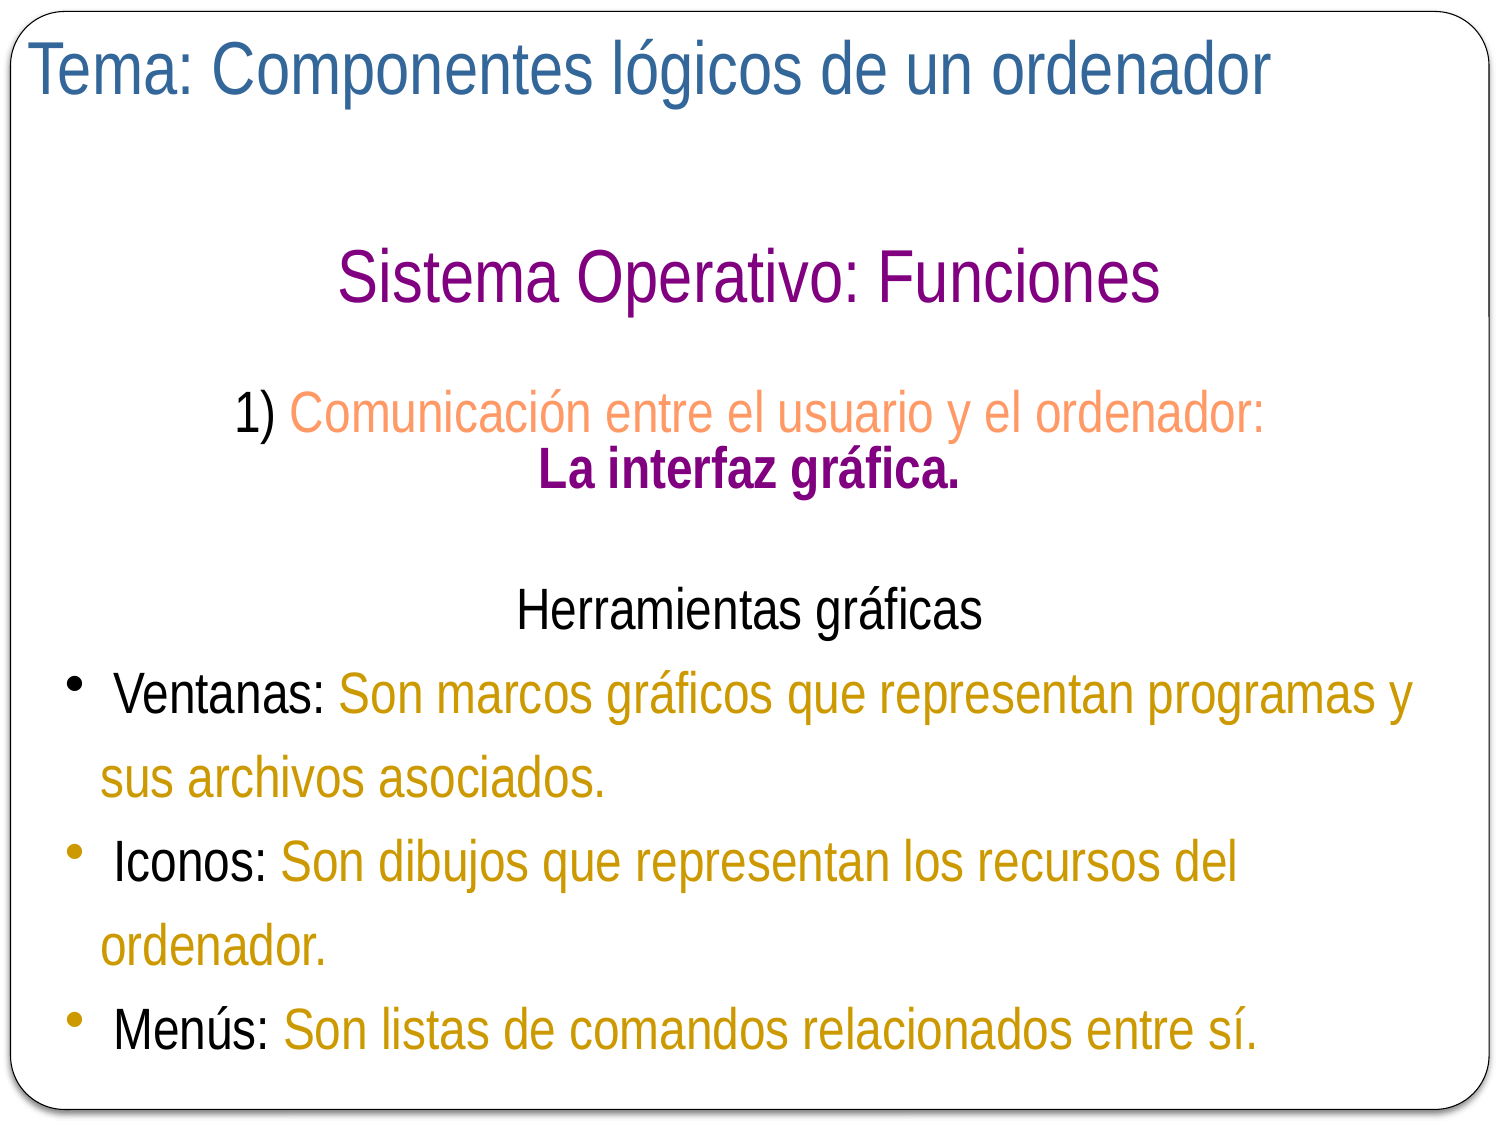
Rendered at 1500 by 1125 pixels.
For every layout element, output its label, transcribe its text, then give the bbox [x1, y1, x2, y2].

text_box 1) Comunicación entre el usuario y el ordenador: La interfaz gráfica. [50, 380, 1450, 507]
text_box Herramientas gráficas Ventanas: Son marcos gráficos que representan programas y sus archivos asociados. Iconos: Son dibujos que representan los recursos del ordenador. Menús: Son listas de comandos relacionados entre sí. [50, 549, 1450, 1069]
text_box Tema: Componentes lógicos de un ordenador [12, 12, 1475, 118]
text_box Sistema Operativo: Funciones [24, 219, 1475, 325]
